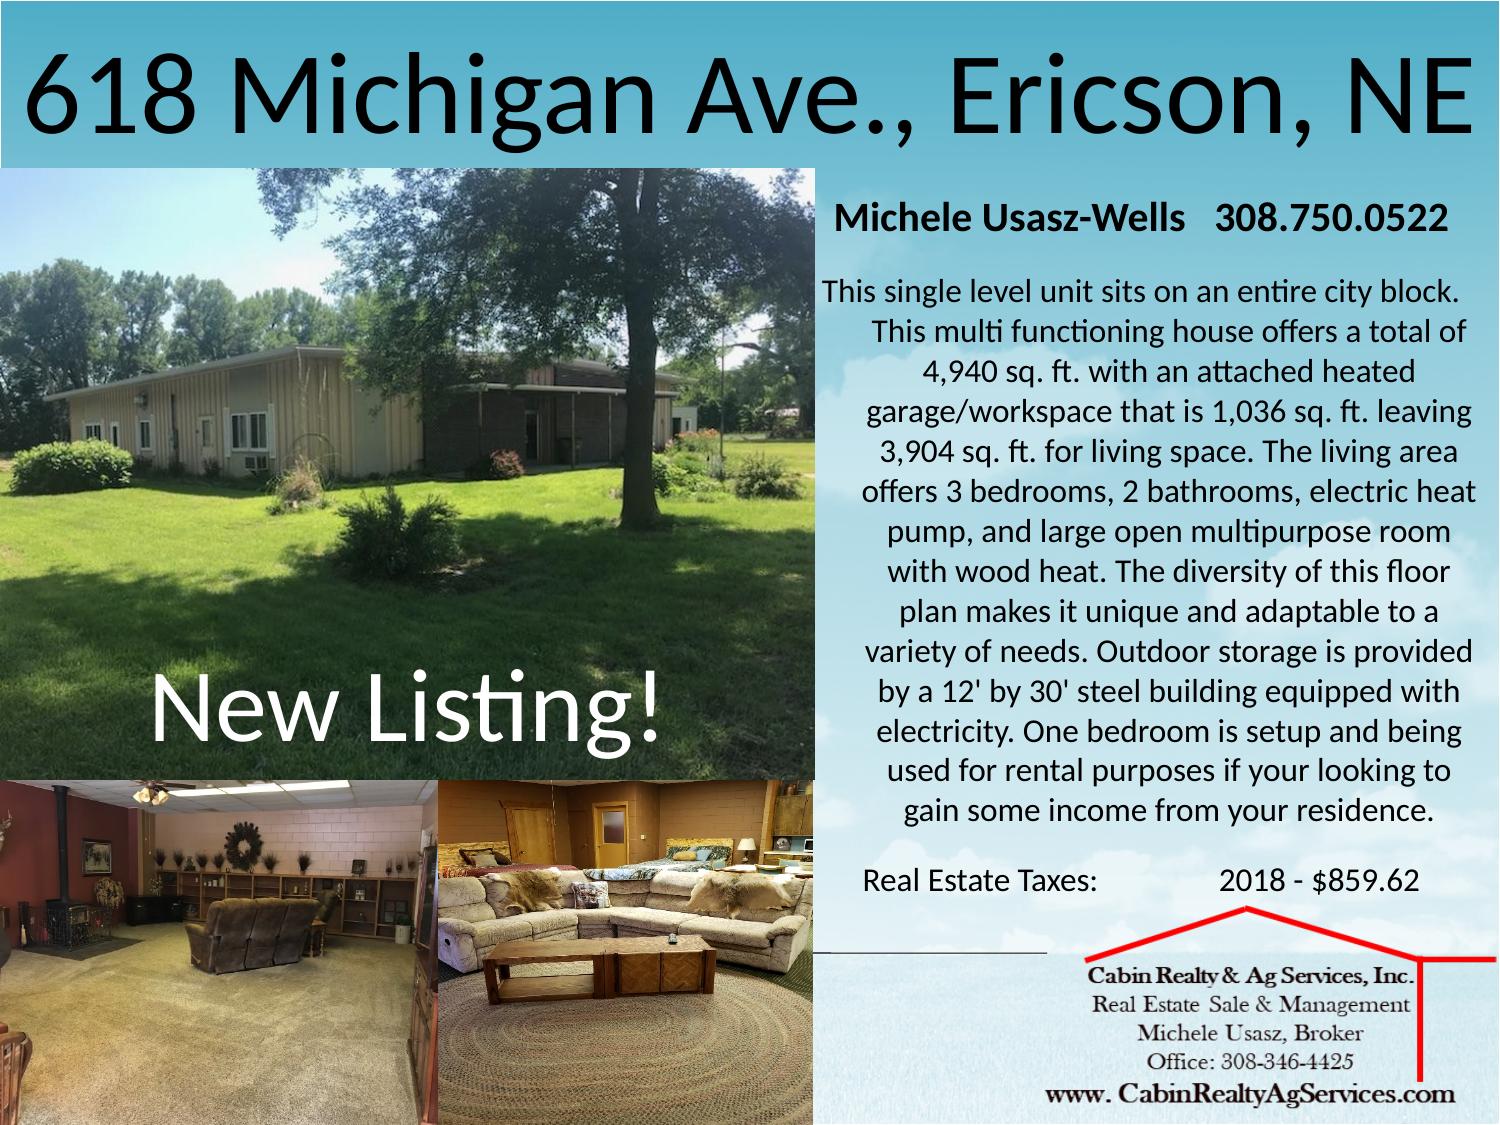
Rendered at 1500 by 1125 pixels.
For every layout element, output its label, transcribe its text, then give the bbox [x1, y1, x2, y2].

title 618 Michigan Ave., Ericson, NE [0, 0, 1500, 186]
picture [0, 168, 815, 1125]
picture [1024, 905, 1497, 1125]
list Michele Usasz-Wells 308.750.0522 This single level unit sits on an entire city block. This multi functioning house offers a total of 4,940 sq. ft. with an attached heated garage/workspace that is 1,036 sq. ft. leaving 3,904 sq. ft. for living space. The living area offers 3 bedrooms, 2 bathrooms, electric heat pump, and large open multipurpose room with wood heat. The diversity of this floor plan makes it unique and adaptable to a variety of needs. Outdoor storage is provided by a 12' by 30' steel building equipped with electricity. One bedroom is setup and being used for rental purposes if your looking to gain some income from your residence. Real Estate Taxes: 2018 - $859.62 [817, 186, 1497, 906]
